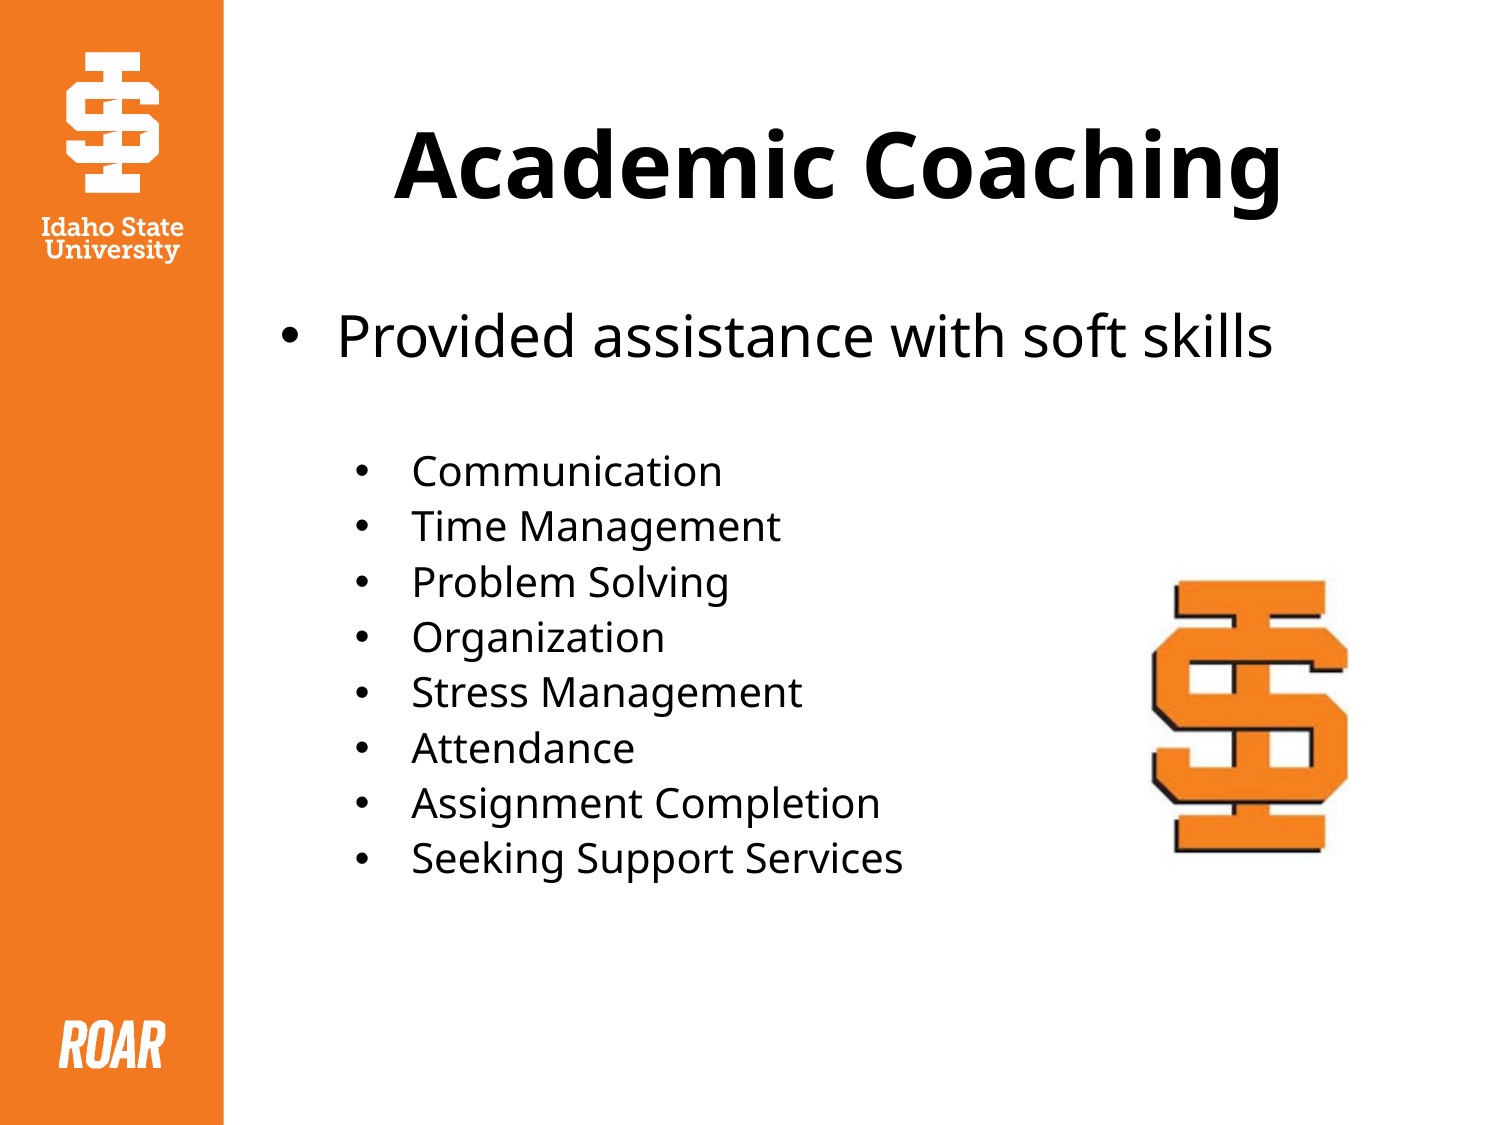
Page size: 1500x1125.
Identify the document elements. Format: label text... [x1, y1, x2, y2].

title Academic Coaching [246, 59, 1435, 278]
picture [31, 36, 194, 280]
picture [1073, 541, 1426, 894]
picture [53, 1017, 171, 1071]
list Provided assistance with soft skills Communication Time Management Problem Solving Organization Stress Management Attendance Assignment Completion Seeking Support Services [246, 299, 1435, 1089]
